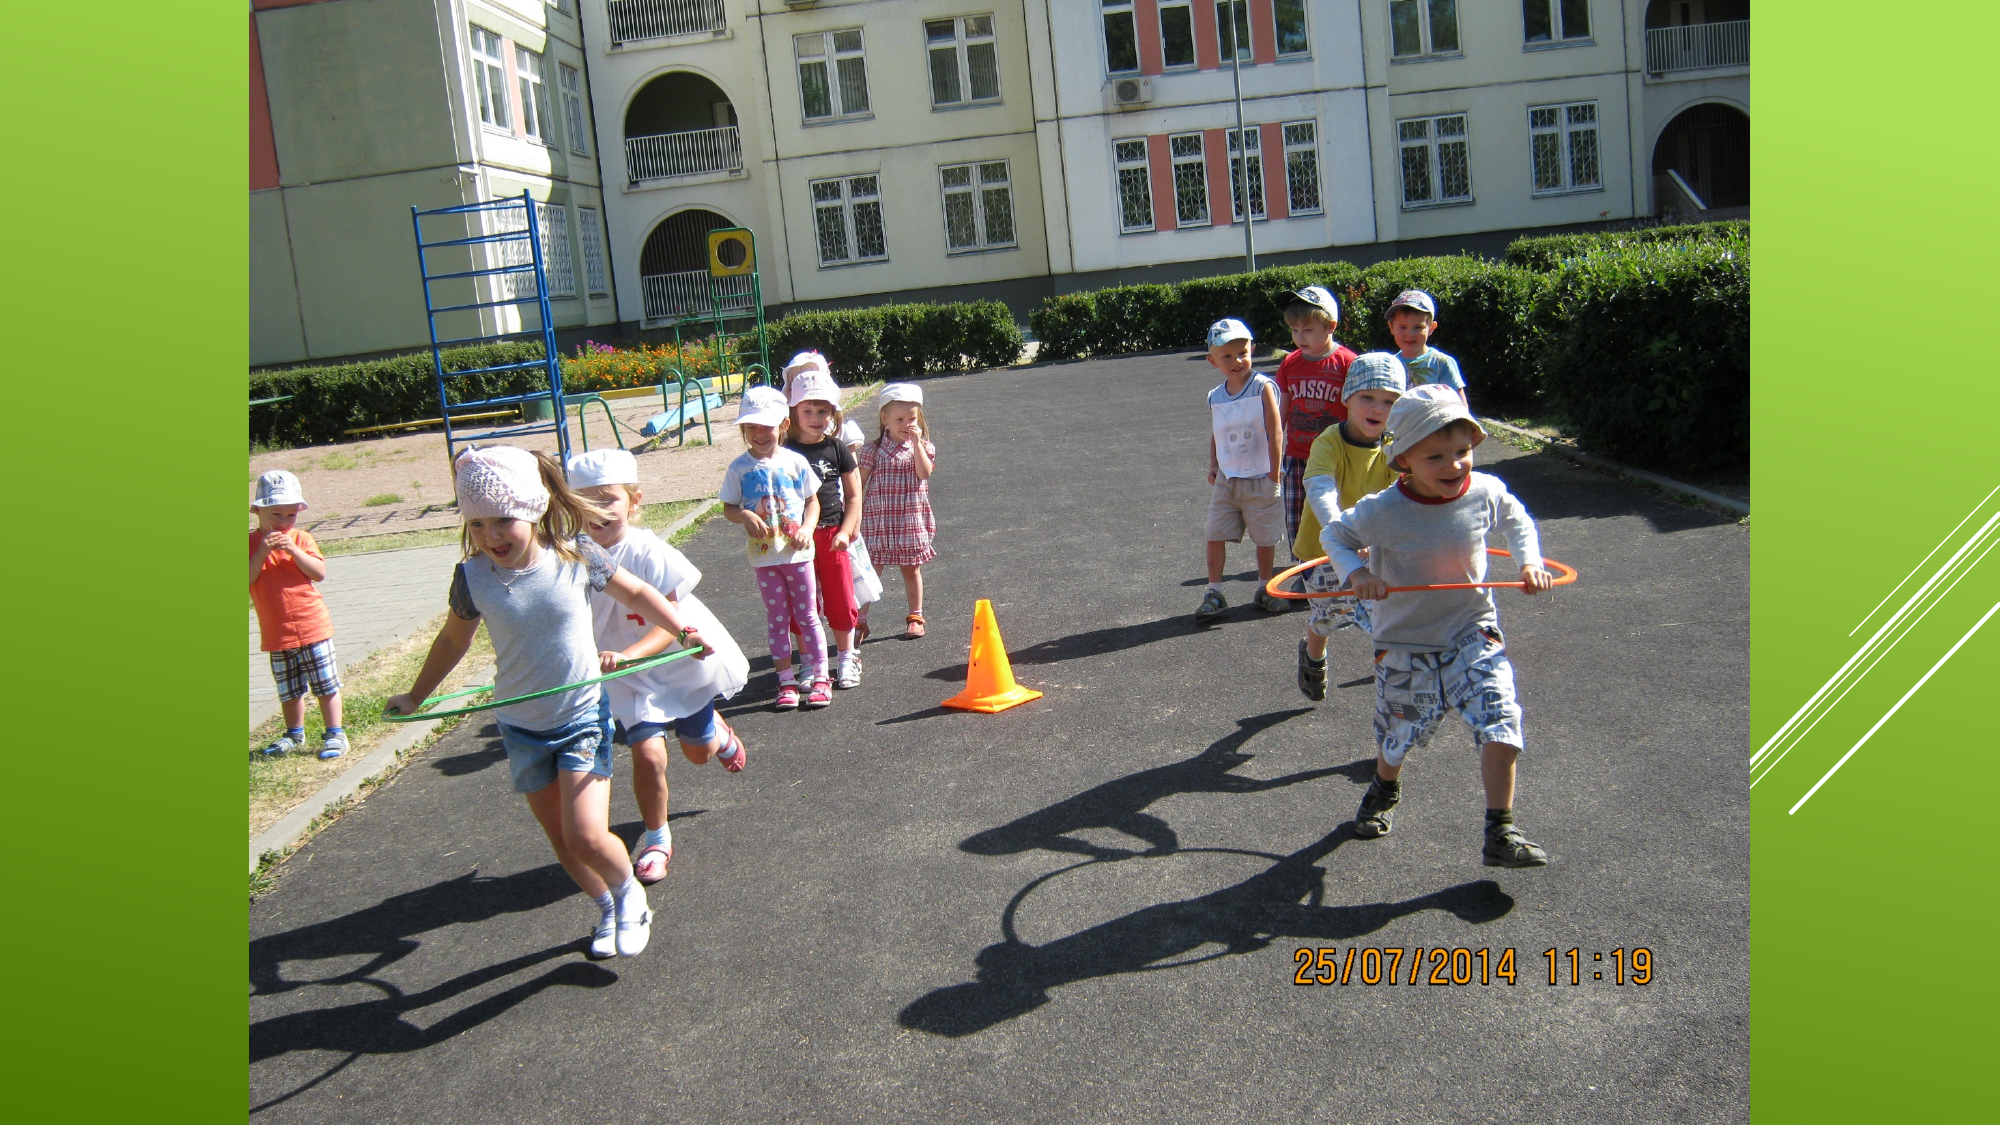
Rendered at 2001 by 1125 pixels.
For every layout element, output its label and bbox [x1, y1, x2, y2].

picture [249, 0, 1751, 1125]
